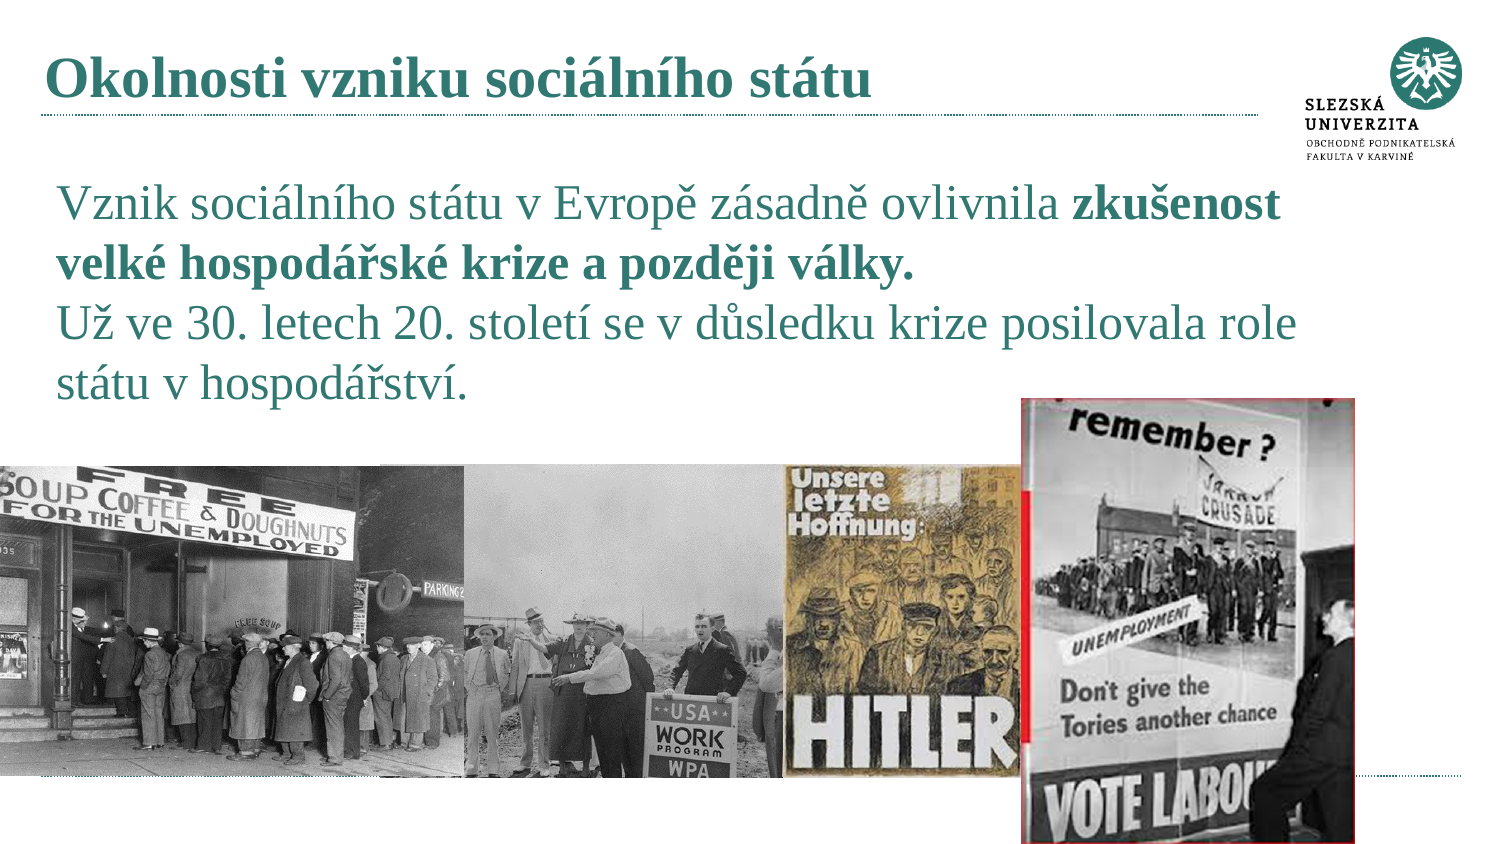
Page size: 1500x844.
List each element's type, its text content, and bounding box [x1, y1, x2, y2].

title Okolnosti vzniku sociálního státu [29, 32, 1282, 116]
picture [1305, 37, 1462, 160]
list Vznik sociálního státu v Evropě zásadně ovlivnila zkušenost velké hospodářské krize a později války. Už ve 30. letech 20. století se v důsledku krize posilovala role státu v hospodářství. [41, 161, 1400, 741]
picture [0, 397, 1355, 844]
